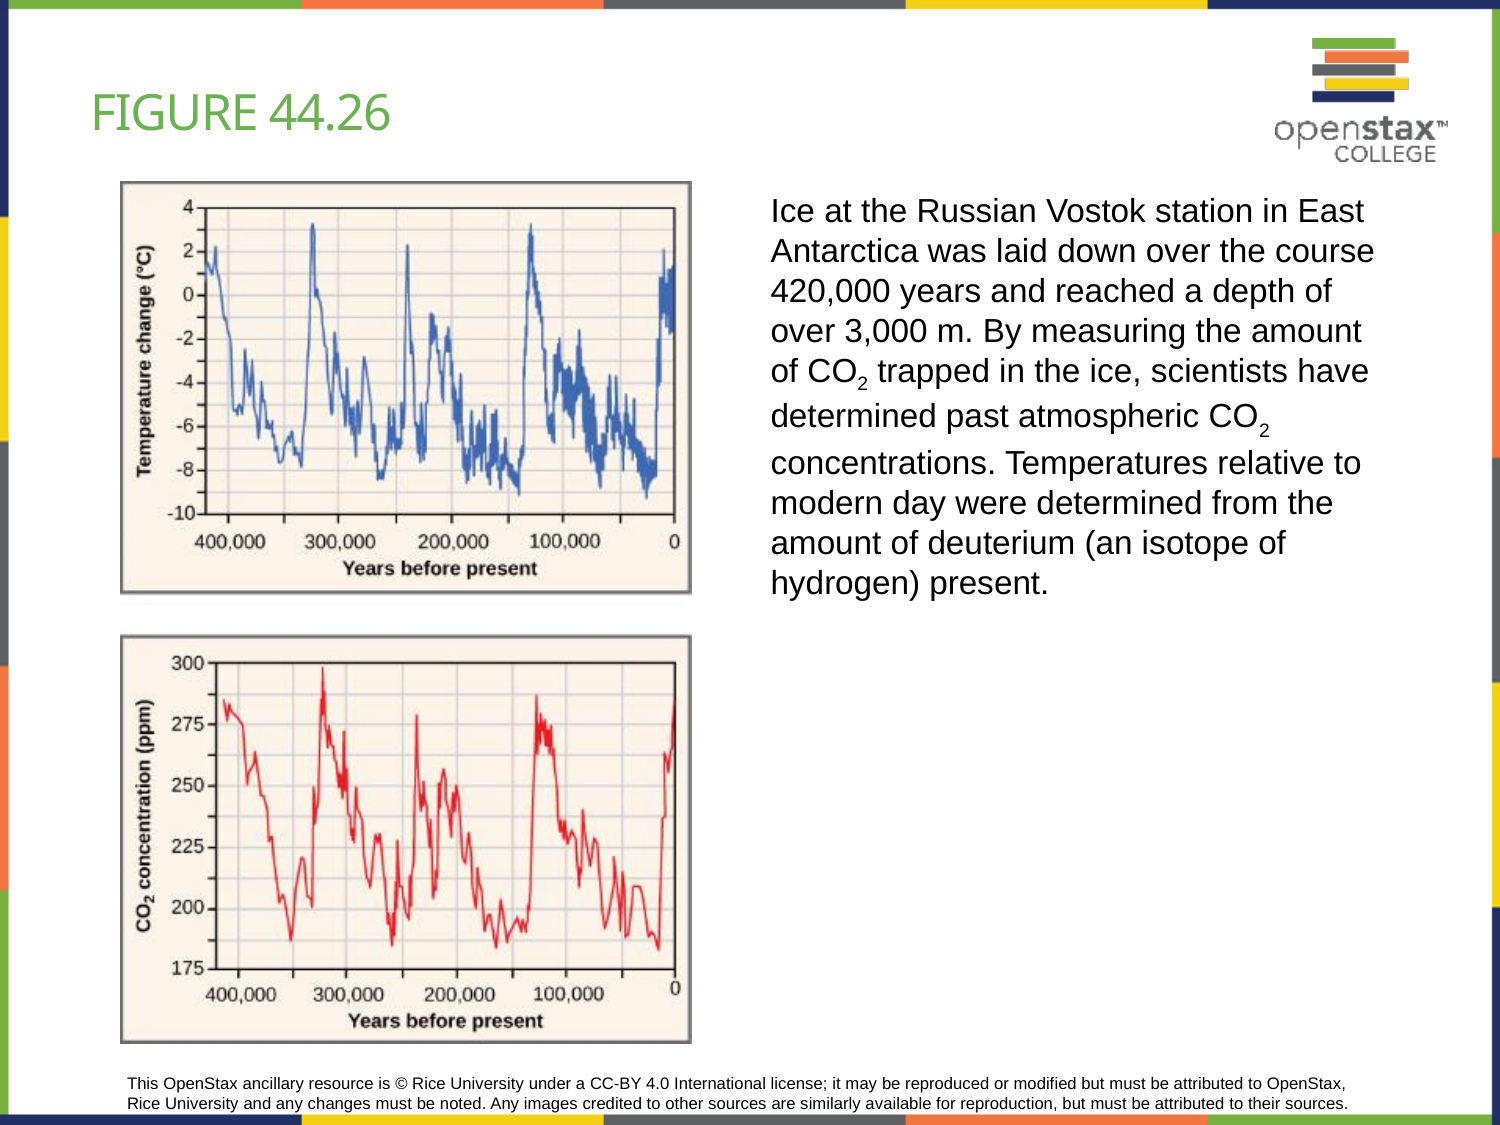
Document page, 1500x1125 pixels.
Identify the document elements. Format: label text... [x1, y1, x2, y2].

picture [0, 0, 1500, 1125]
list Ice at the Russian Vostok station in East Antarctica was laid down over the course 420,000 years and reached a depth of over 3,000 m. By measuring the amount of CO2 trapped in the ice, scientists have determined past atmospheric CO2 concentrations. Temperatures relative to modern day were determined from the amount of deuterium (an isotope of hydrogen) present. [755, 181, 1398, 1045]
footer This OpenStax ancillary resource is © Rice University under a CC-BY 4.0 International license; it may be reproduced or modified but must be attributed to OpenStax, Rice University and any changes must be noted. Any images credited to other sources are similarly available for reproduction, but must be attributed to their sources. [112, 1065, 1398, 1112]
title Figure 44.26 [75, 39, 1273, 148]
